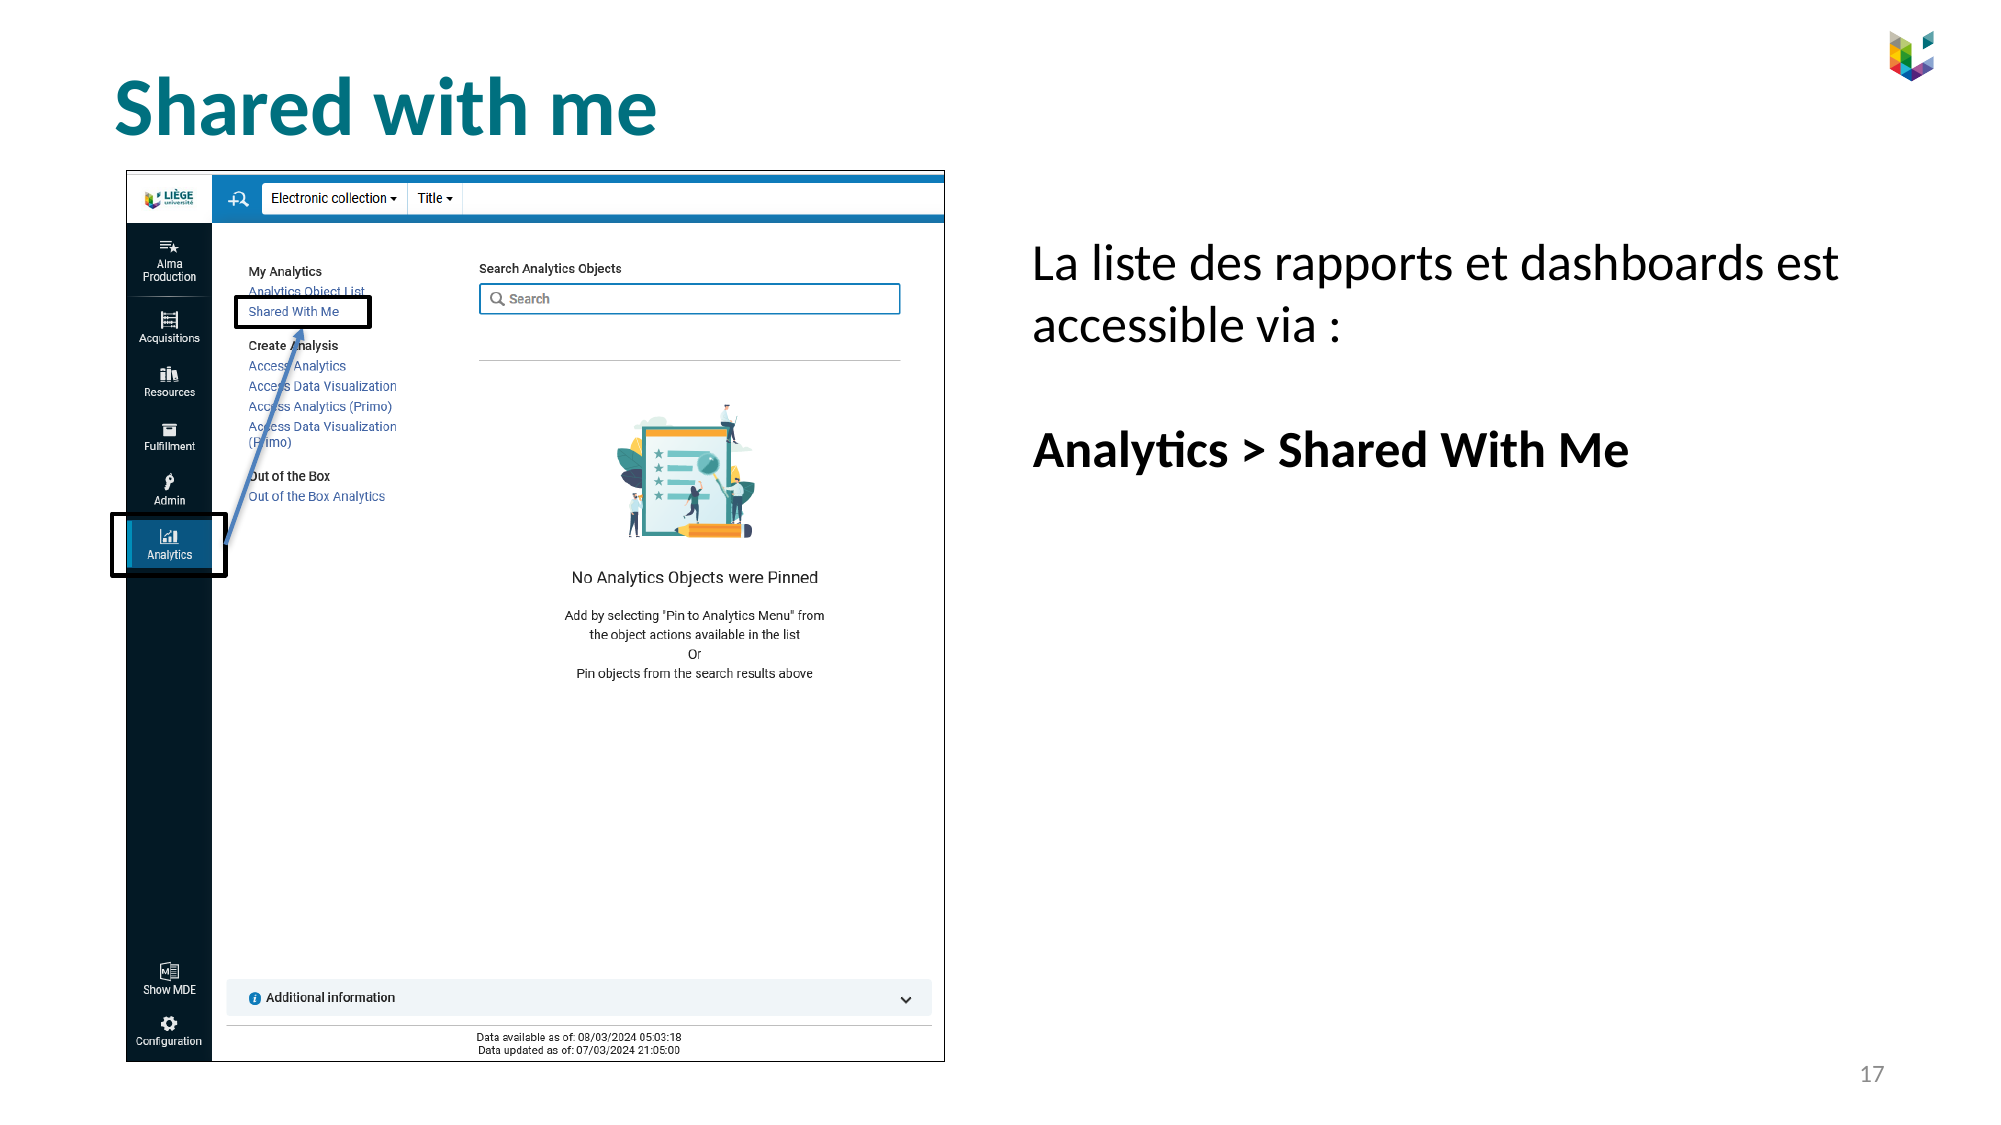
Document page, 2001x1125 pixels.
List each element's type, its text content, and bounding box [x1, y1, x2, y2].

slide_number 17 [1433, 1042, 1900, 1103]
text_box La liste des rapports et dashboards est accessible via : Analytics > Shared With Me [1018, 220, 2000, 486]
picture [1870, 11, 1953, 101]
title Shared with me [99, 51, 1900, 154]
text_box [225, 326, 303, 545]
text_box [110, 512, 121, 578]
picture [126, 170, 945, 1062]
